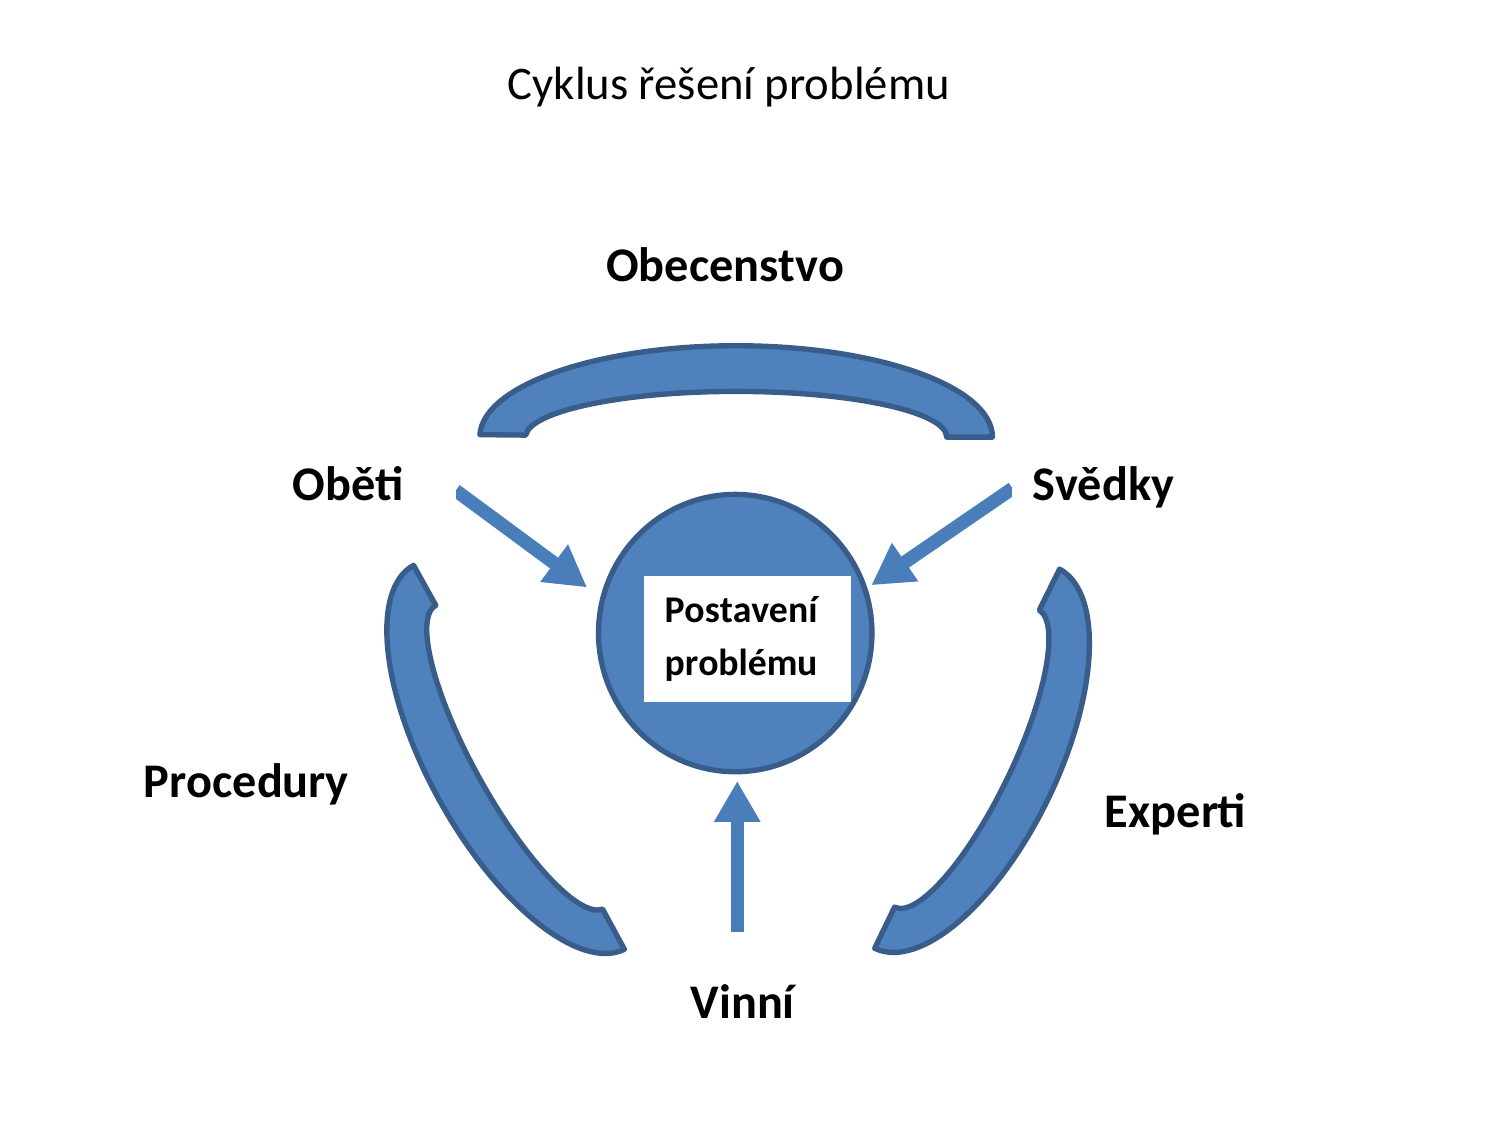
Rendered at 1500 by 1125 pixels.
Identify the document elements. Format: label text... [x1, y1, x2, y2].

title Cyklus řešení problému [74, 44, 1426, 173]
picture [123, 125, 1424, 1048]
